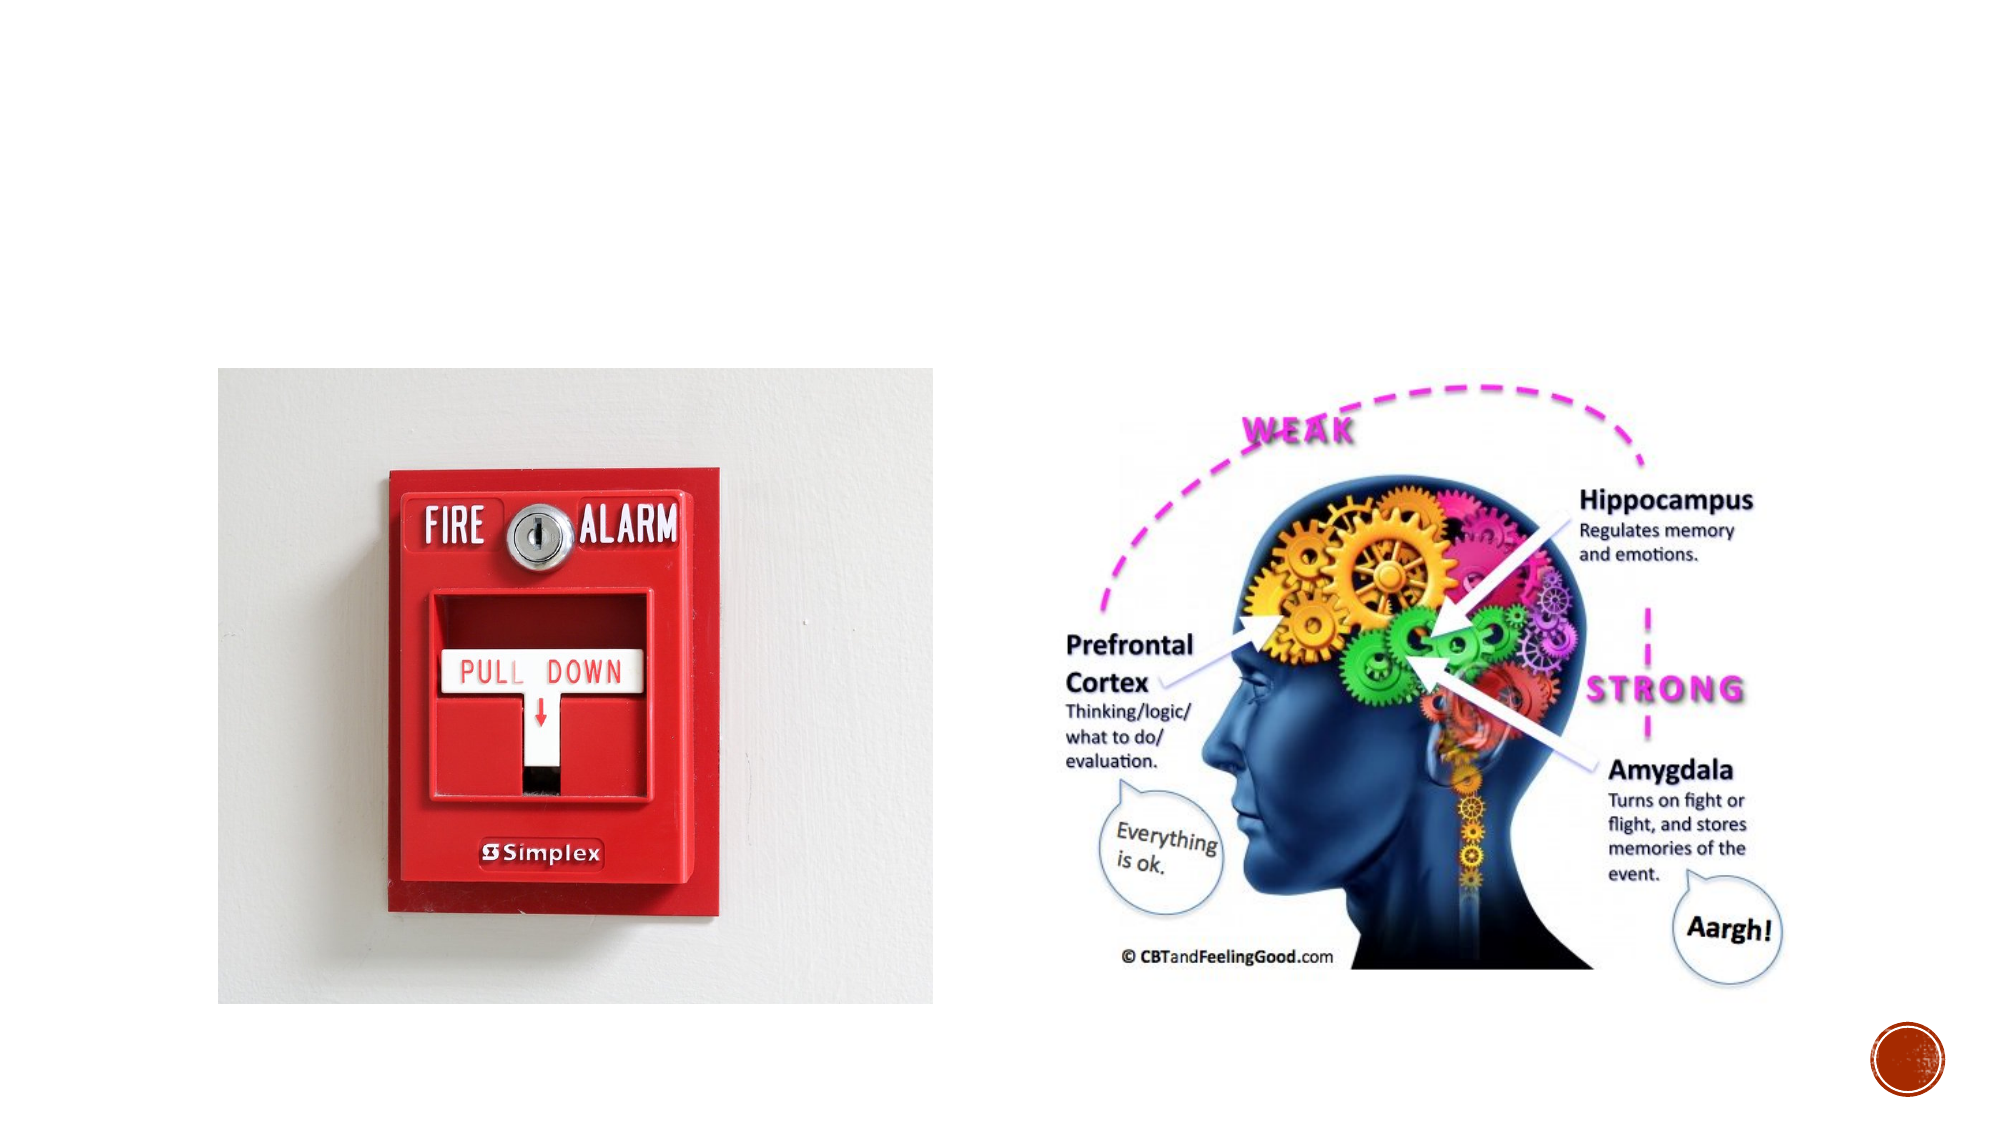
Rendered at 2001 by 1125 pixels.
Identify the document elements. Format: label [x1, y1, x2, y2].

picture [218, 368, 933, 1004]
picture [1046, 368, 1820, 1004]
